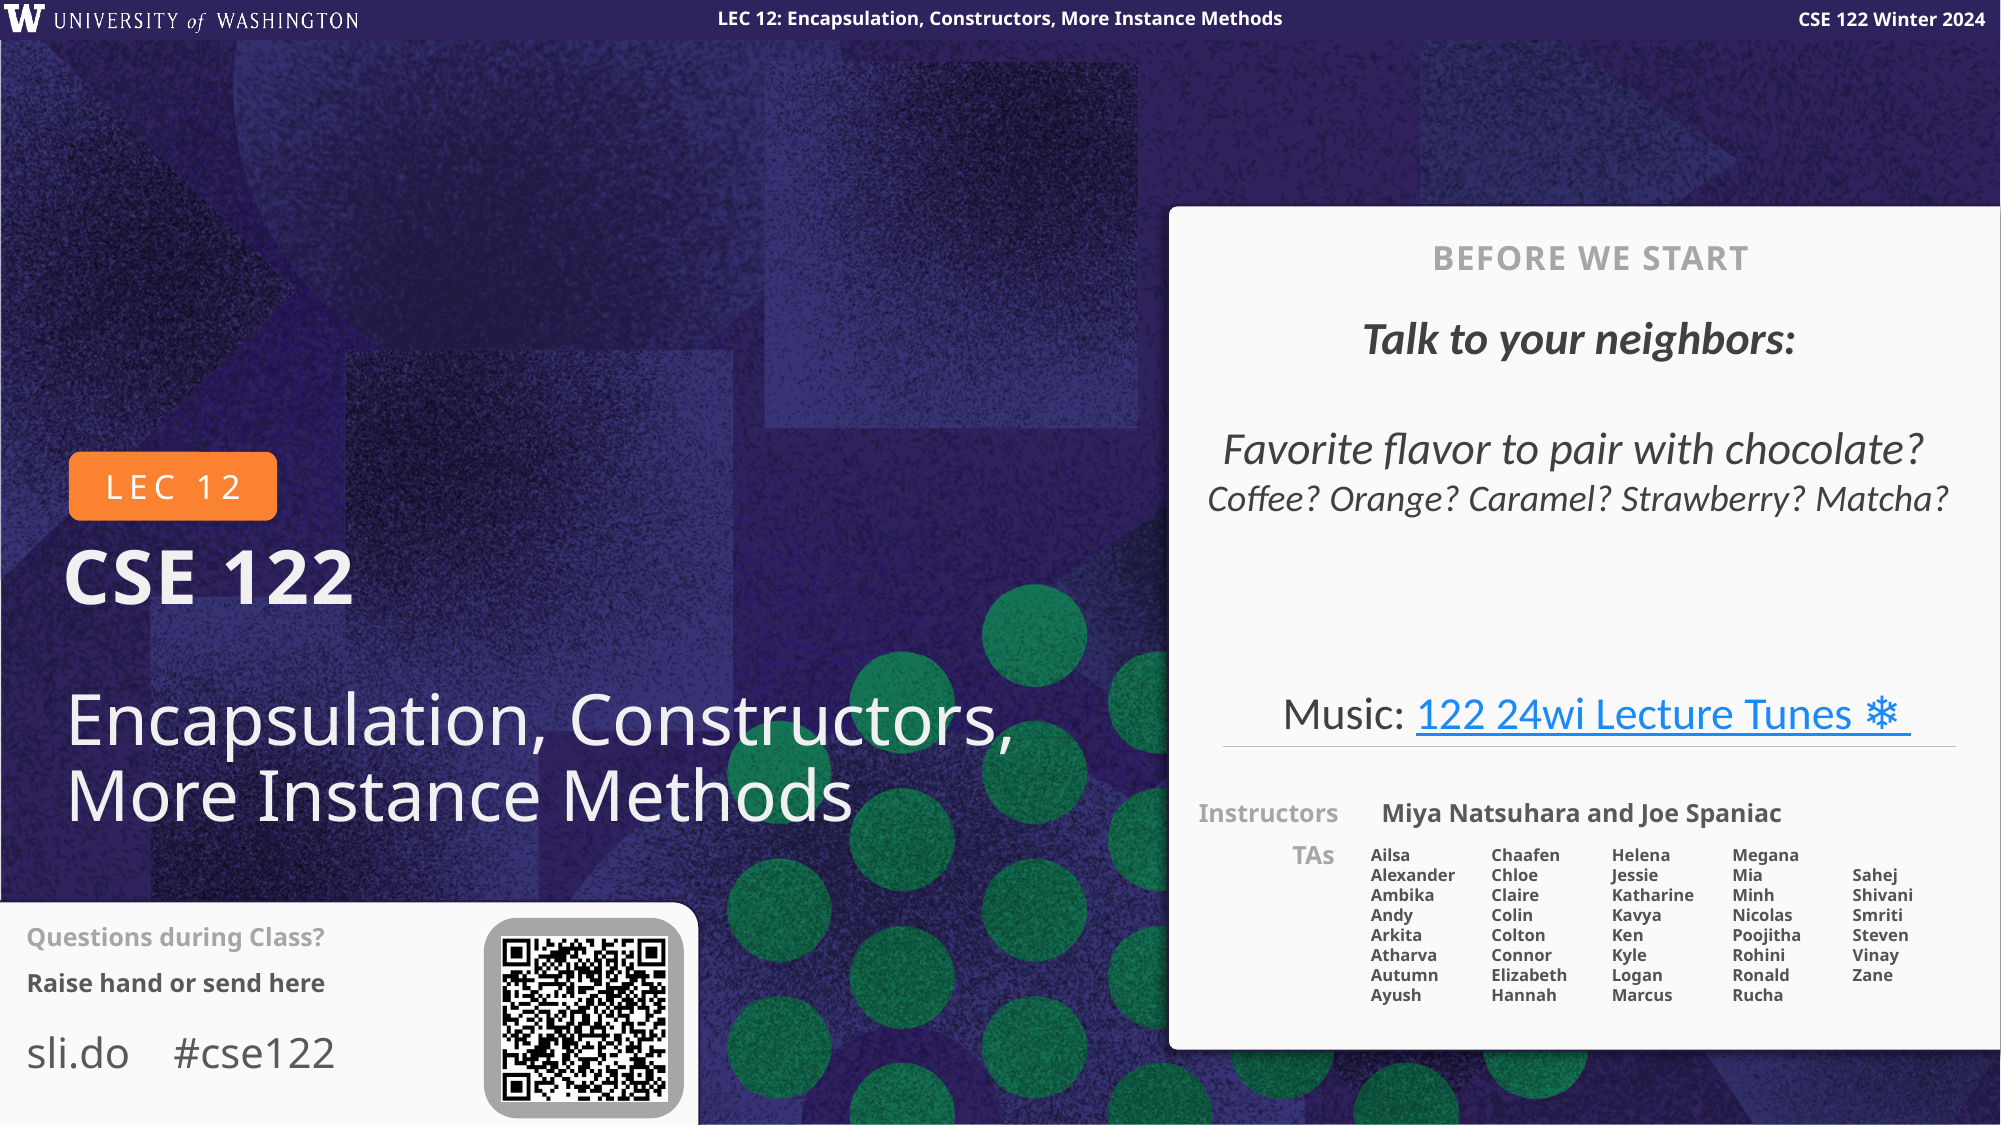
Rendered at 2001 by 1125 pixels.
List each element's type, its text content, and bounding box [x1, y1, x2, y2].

text_box Talk to your neighbors: Favorite flavor to pair with chocolate? Coffee? Orange? Caramel? Strawberry? Matcha? [1189, 301, 1970, 527]
picture [4, 4, 358, 33]
picture [701, 998, 2001, 1125]
text_box Music: 122 24wi Lecture Tunes ❄️ [1251, 676, 1943, 747]
title Encapsulation, Constructors, More Instance Methods [50, 676, 1169, 998]
picture [501, 998, 668, 1102]
text_box BEFORE WE START [1210, 230, 1971, 285]
picture [0, 40, 2001, 900]
